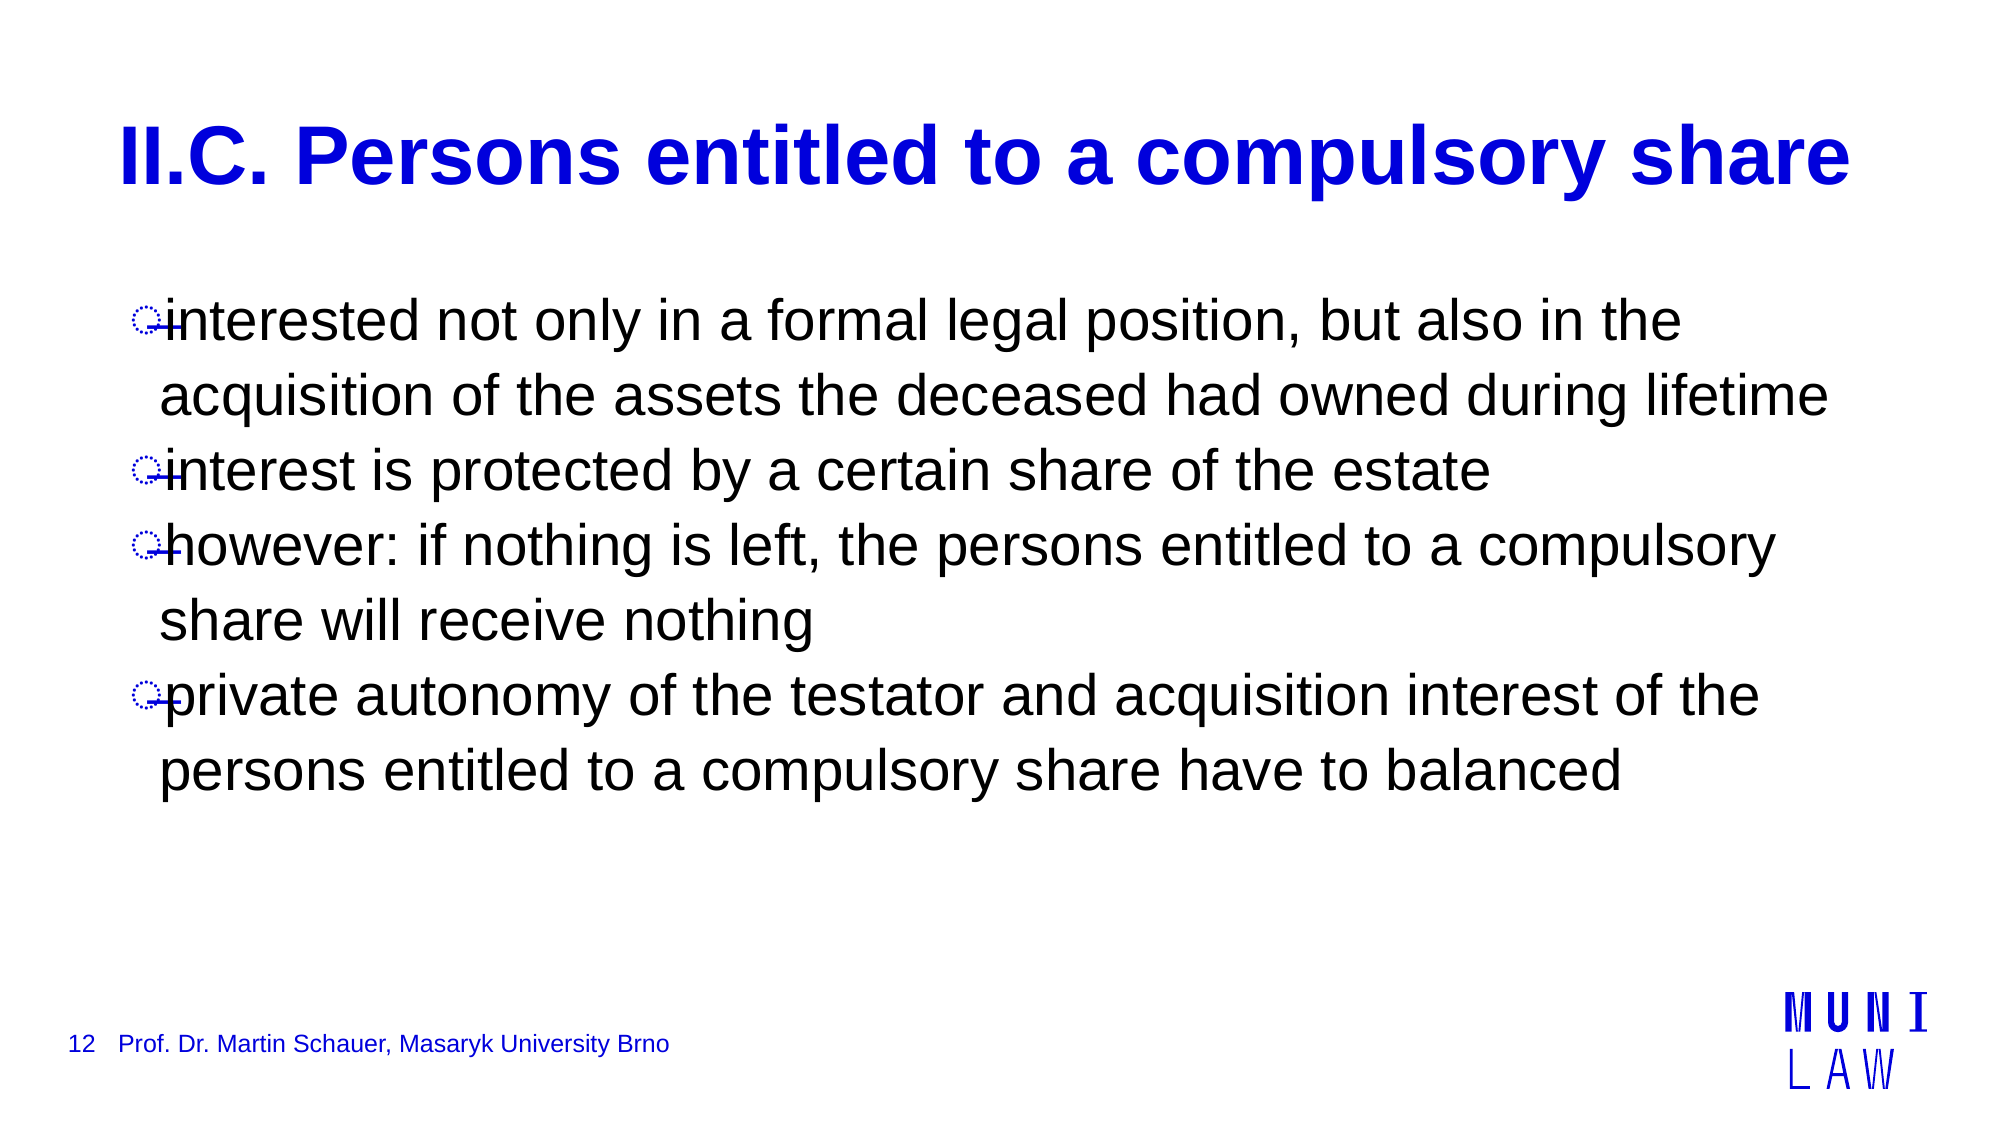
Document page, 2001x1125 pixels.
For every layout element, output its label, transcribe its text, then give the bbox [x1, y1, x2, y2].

footer Prof. Dr. Martin Schauer, Masaryk University Brno [118, 1021, 1418, 1063]
title II.C. Persons entitled to a compulsory share [118, 118, 1883, 193]
list interested not only in a formal legal position, but also in the acquisition of the assets the deceased had owned during lifetime interest is protected by a certain share of the estate however: if nothing is left, the persons entitled to a compulsory share will receive nothing private autonomy of the testator and acquisition interest of the persons entitled to a compulsory share have to balanced [118, 277, 1883, 957]
slide_number 12 [67, 1021, 110, 1063]
